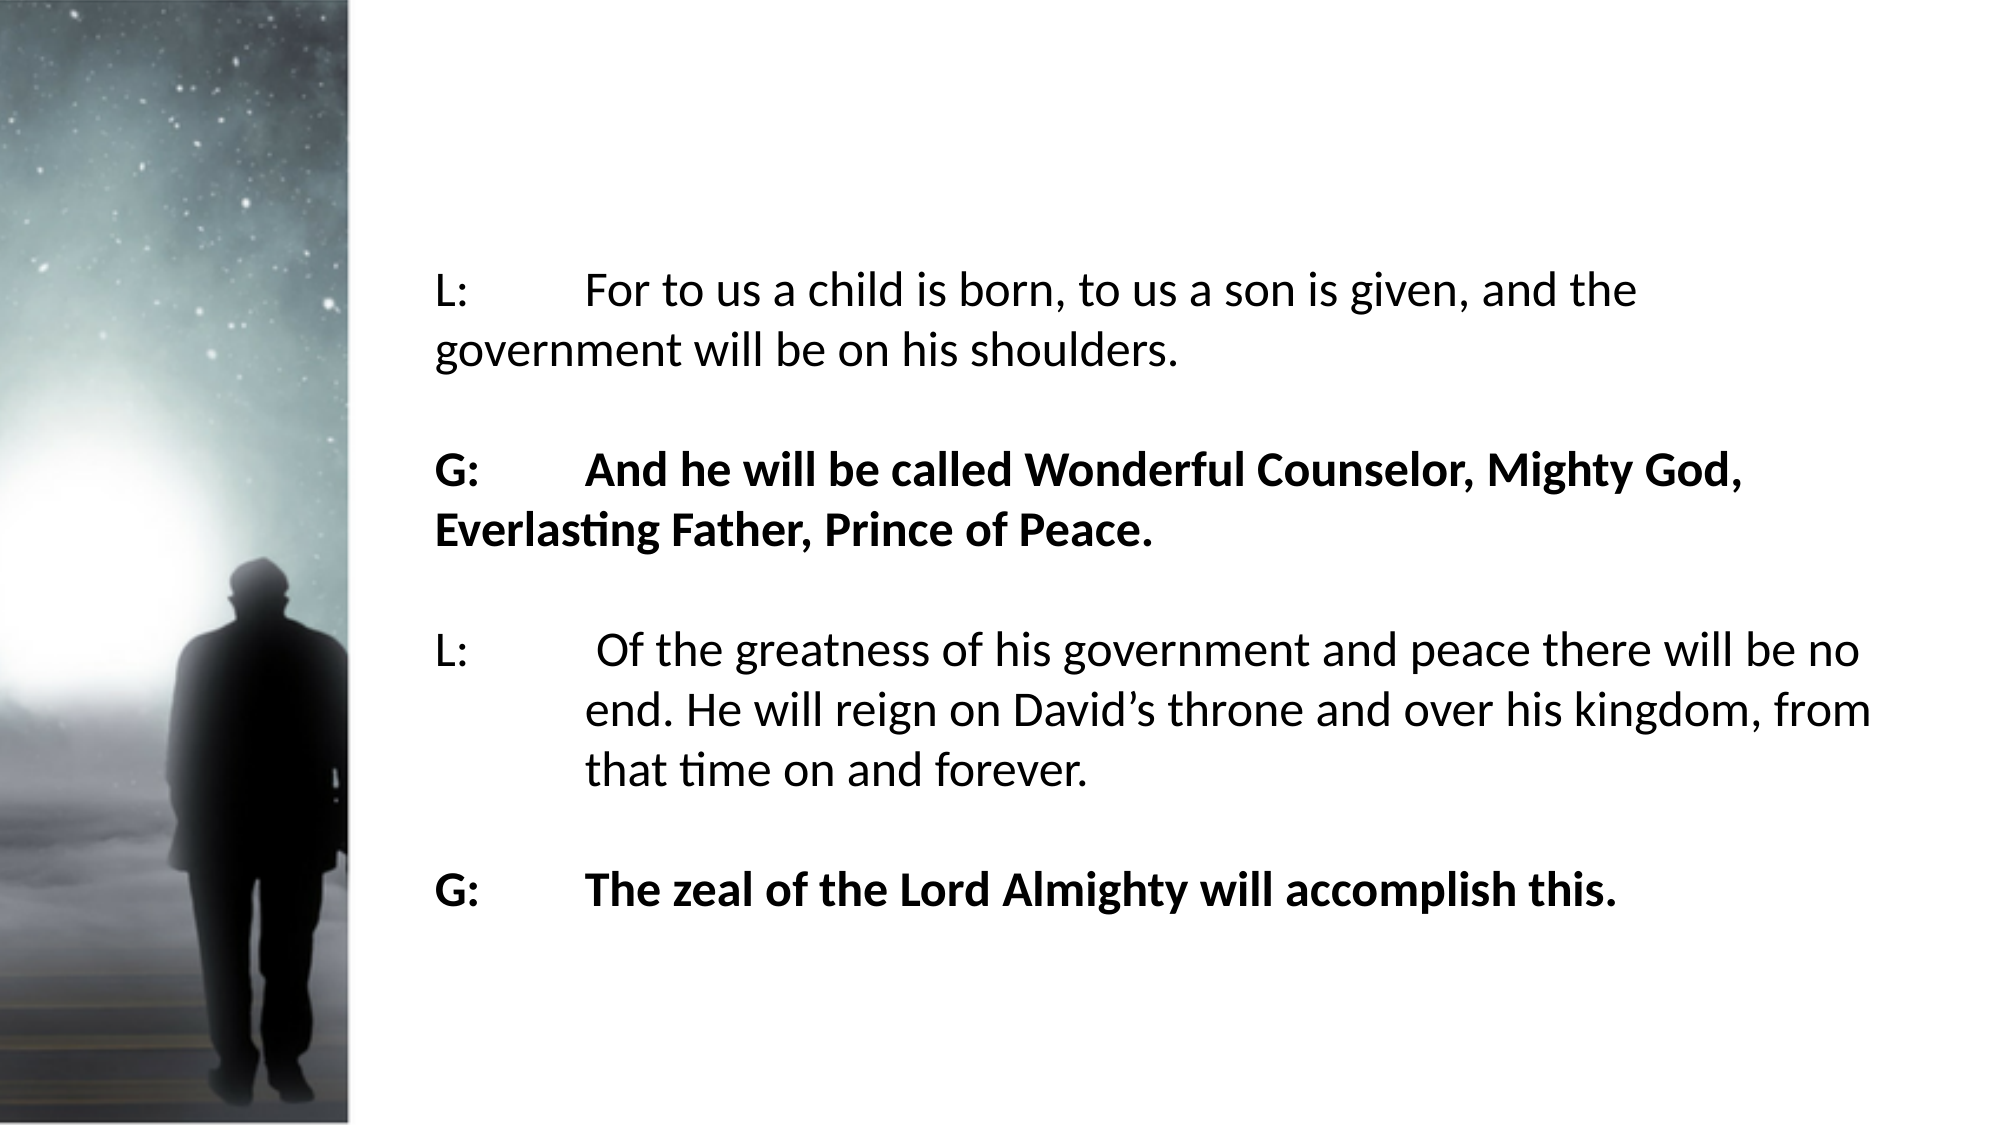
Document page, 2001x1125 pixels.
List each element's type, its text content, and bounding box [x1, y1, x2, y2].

picture [0, 0, 1560, 1125]
text_box L: For to us a child is born, to us a son is given, and the government will be on his shoulders. G: And he will be called Wonderful Counselor, Mighty God, Everlasting Father, Prince of Peace. L: Of the greatness of his government and peace there will be no end. He will reign on David’s throne and over his kingdom, from that time on and forever. G: The zeal of the Lord Almighty will accomplish this. [1560, 129, 1902, 984]
